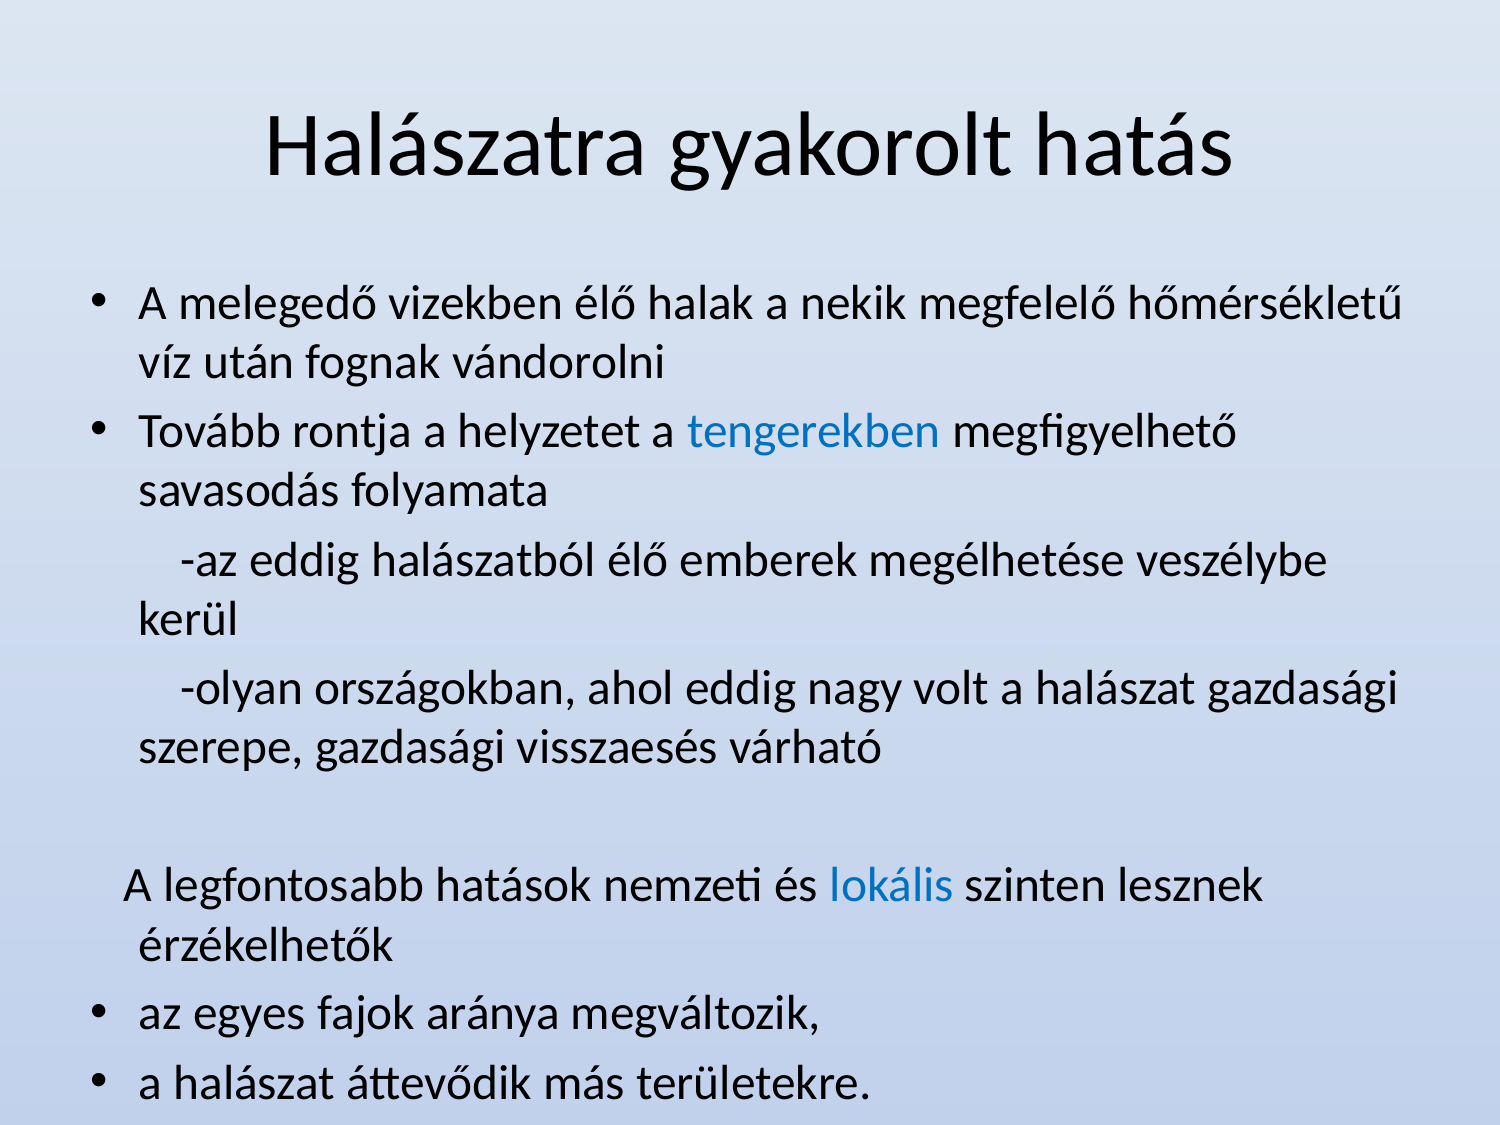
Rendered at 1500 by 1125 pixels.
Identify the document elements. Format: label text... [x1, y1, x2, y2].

title Halászatra gyakorolt hatás [75, 45, 1425, 233]
list A melegedő vizekben élő halak a nekik megfelelő hőmérsékletű víz után fognak vándorolni Tovább rontja a helyzetet a tengerekben megfigyelhető savasodás folyamata -az eddig halászatból élő emberek megélhetése veszélybe kerül -olyan országokban, ahol eddig nagy volt a halászat gazdasági szerepe, gazdasági visszaesés várható A legfontosabb hatások nemzeti és lokális szinten lesznek érzékelhetők az egyes fajok aránya megváltozik, a halászat áttevődik más területekre. [75, 262, 1436, 1125]
